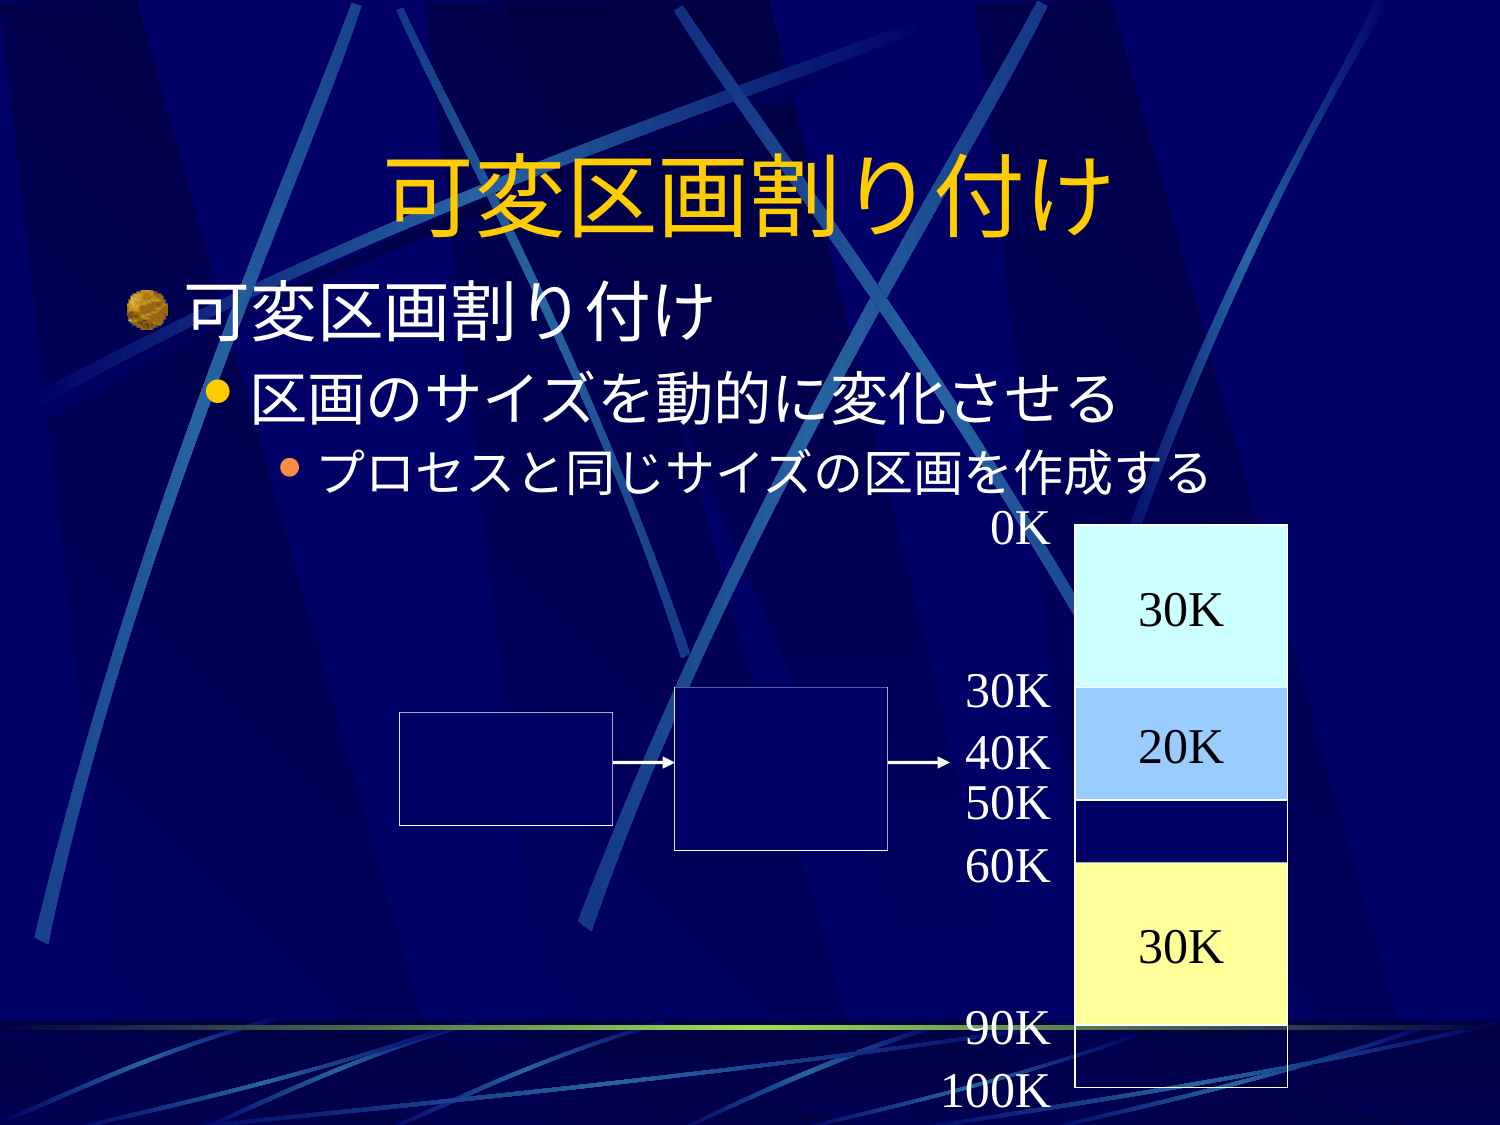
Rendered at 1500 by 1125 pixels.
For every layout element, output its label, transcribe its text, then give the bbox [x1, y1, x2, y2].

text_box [949, 687, 1288, 838]
title 可変区画割り付け [112, 131, 1388, 257]
text_box [1074, 845, 1288, 1088]
text_box 60K [950, 847, 1067, 900]
list 可変区画割り付け 区画のサイズを動的に変化させる プロセスと同じサイズの区画を作成する [112, 262, 1388, 538]
text_box 90K [950, 987, 1067, 1063]
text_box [949, 524, 1288, 687]
picture [127, 290, 168, 330]
text_box 100K [925, 1049, 1066, 1125]
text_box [674, 687, 951, 851]
text_box [613, 756, 669, 769]
text_box 0K [975, 487, 1067, 523]
text_box [399, 712, 613, 825]
